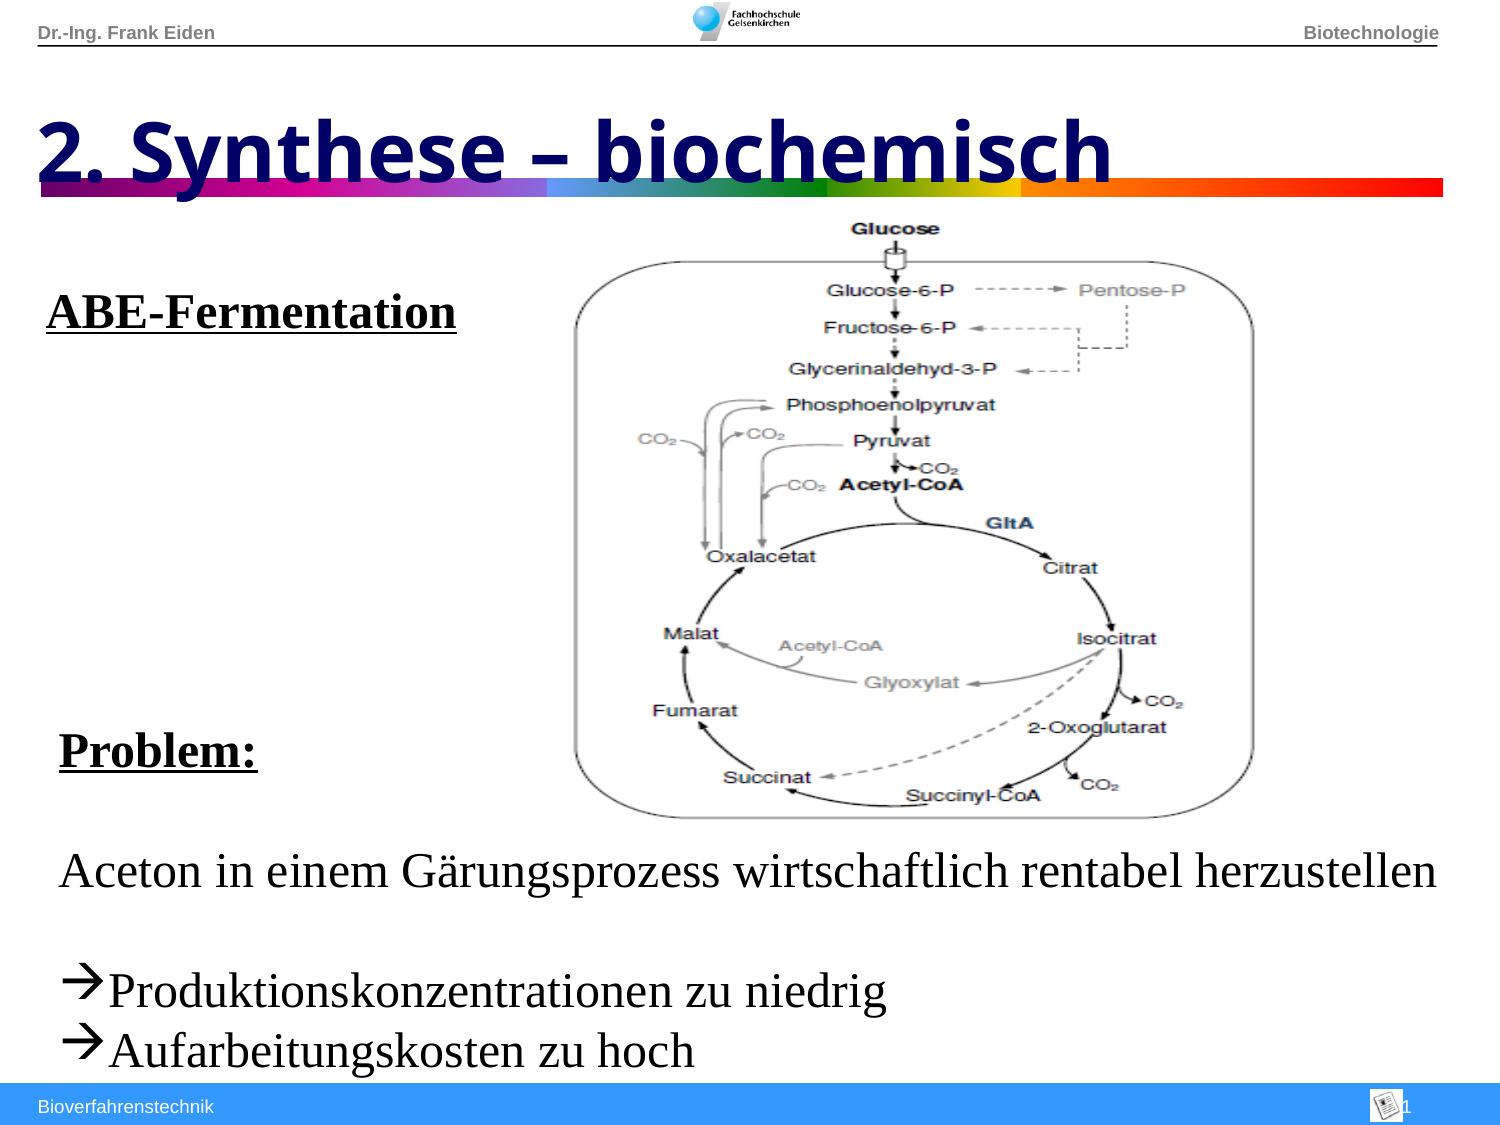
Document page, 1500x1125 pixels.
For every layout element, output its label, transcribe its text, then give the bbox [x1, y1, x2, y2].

text_box Problem: Aceton in einem Gärungsprozess wirtschaftlich rentabel herzustellen Produktionskonzentrationen zu niedrig Aufarbeitungskosten zu hoch [43, 709, 1500, 1085]
text_box ABE-Fermentation [30, 271, 481, 347]
text_box 2. Synthese – biochemisch [21, 30, 1297, 169]
picture [693, 2, 800, 30]
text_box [40, 177, 1444, 197]
picture [530, 213, 1295, 828]
